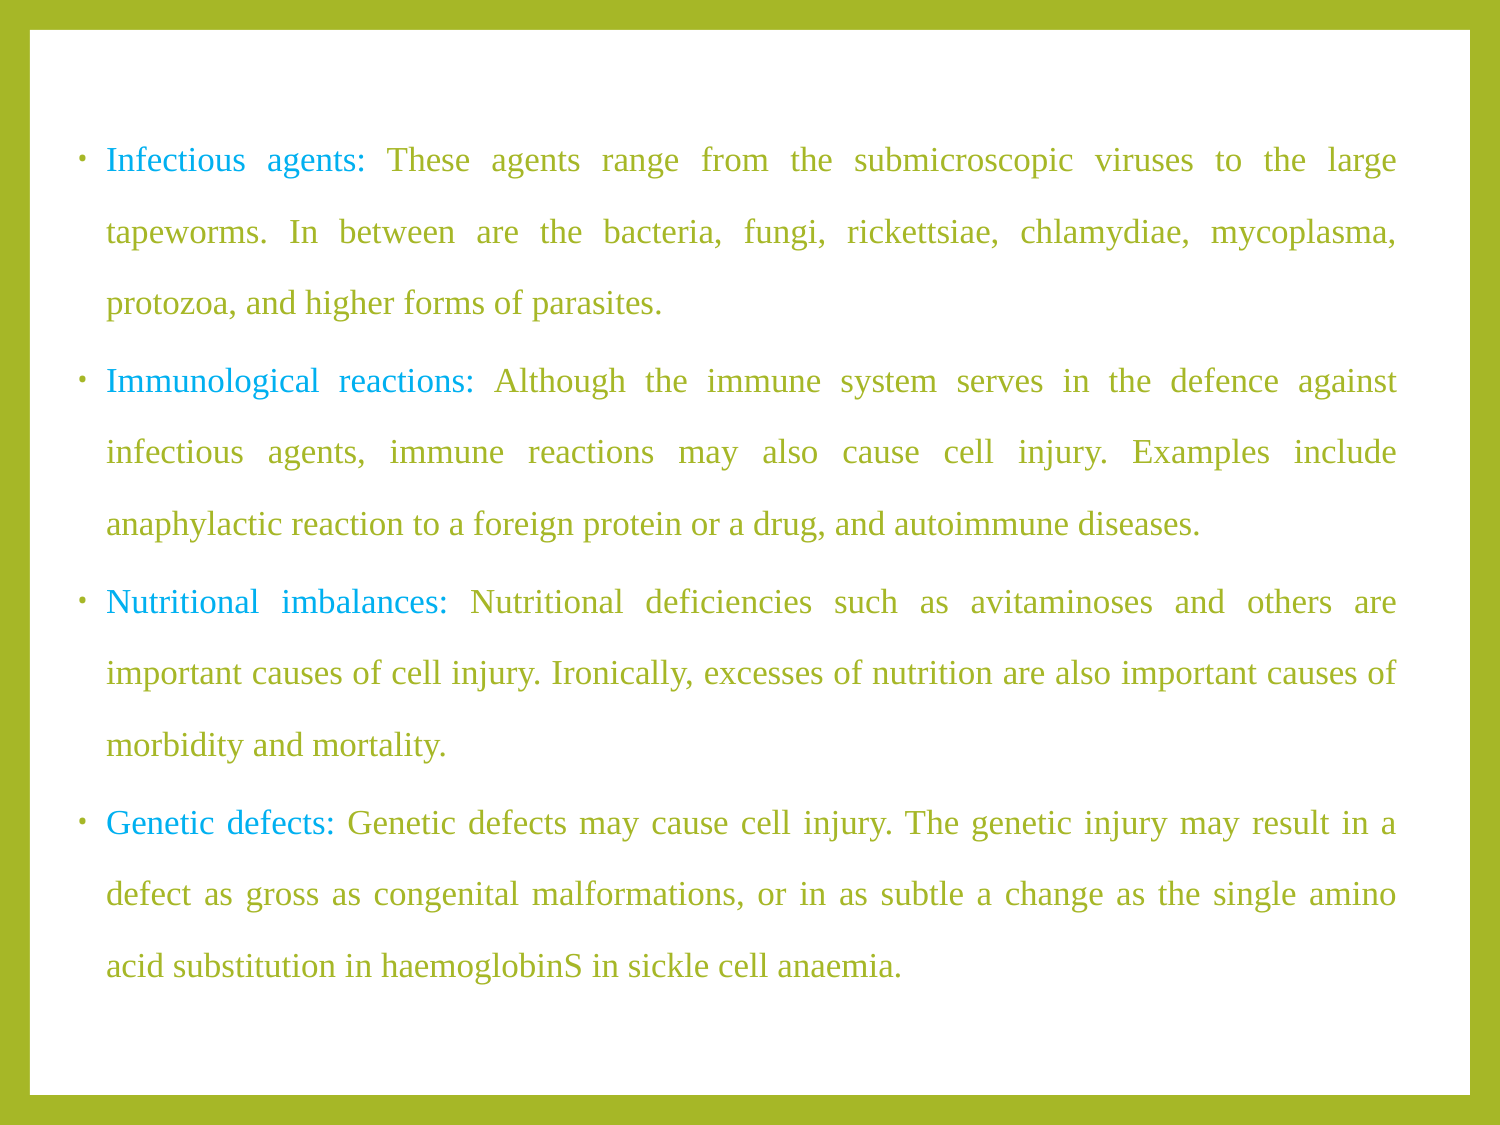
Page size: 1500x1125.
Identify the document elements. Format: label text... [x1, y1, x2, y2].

list Infectious agents: These agents range from the submicroscopic viruses to the large tapeworms. In between are the bacteria, fungi, rickettsiae, chlamydiae, mycoplasma, protozoa, and higher forms of parasites. Immunological reactions: Although the immune system serves in the defence against infectious agents, immune reactions may also cause cell injury. Examples include anaphylactic reaction to a foreign protein or a drug, and autoimmune diseases. Nutritional imbalances: Nutritional deficiencies such as avitaminoses and others are important causes of cell injury. Ironically, excesses of nutrition are also important causes of morbidity and mortality. Genetic defects: Genetic defects may cause cell injury. The genetic injury may result in a defect as gross as congenital malformations, or in as subtle a change as the single amino acid substitution in haemoglobinS in sickle cell anaemia. [62, 99, 1413, 1025]
